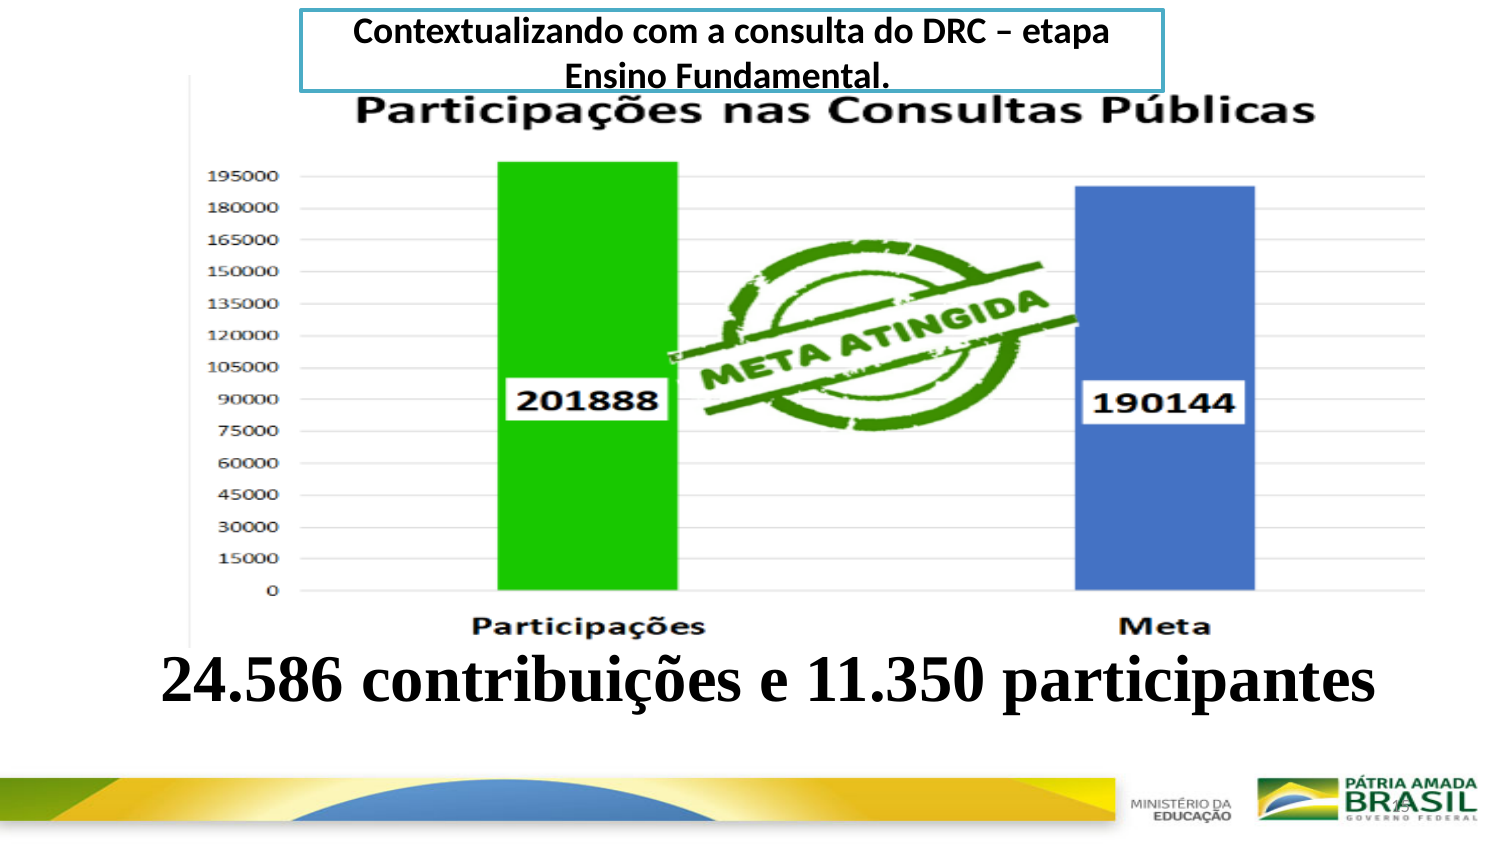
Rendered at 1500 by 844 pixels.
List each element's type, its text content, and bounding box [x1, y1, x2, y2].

text_box 24.586 contribuições e 11.350 participantes [145, 627, 1411, 723]
text_box Contextualizando com a consulta do DRC – etapa Ensino Fundamental. [299, 8, 1165, 73]
slide_number 15 [1074, 782, 1425, 827]
picture [0, 0, 1500, 844]
